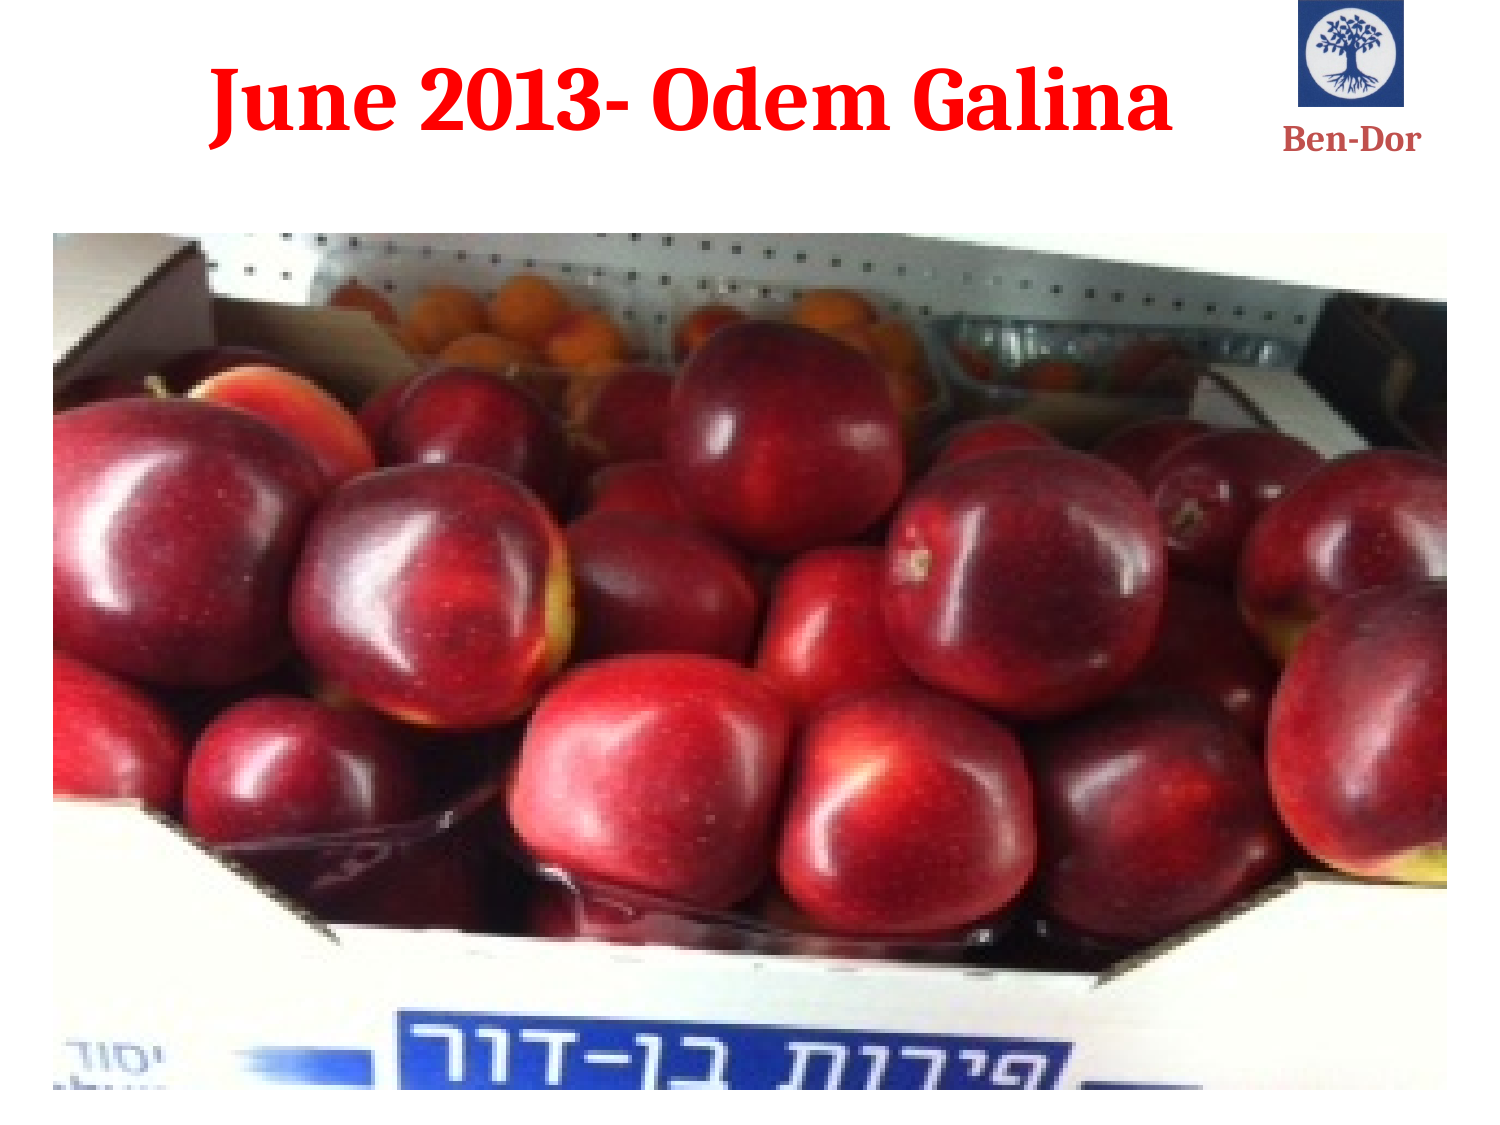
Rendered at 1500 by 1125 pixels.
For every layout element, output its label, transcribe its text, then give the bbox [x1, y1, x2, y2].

title June 2013- Odem Galina [17, 0, 1368, 188]
picture [52, 233, 1448, 1091]
picture [1298, 0, 1405, 107]
text_box Ben-Dor [1204, 106, 1500, 167]
